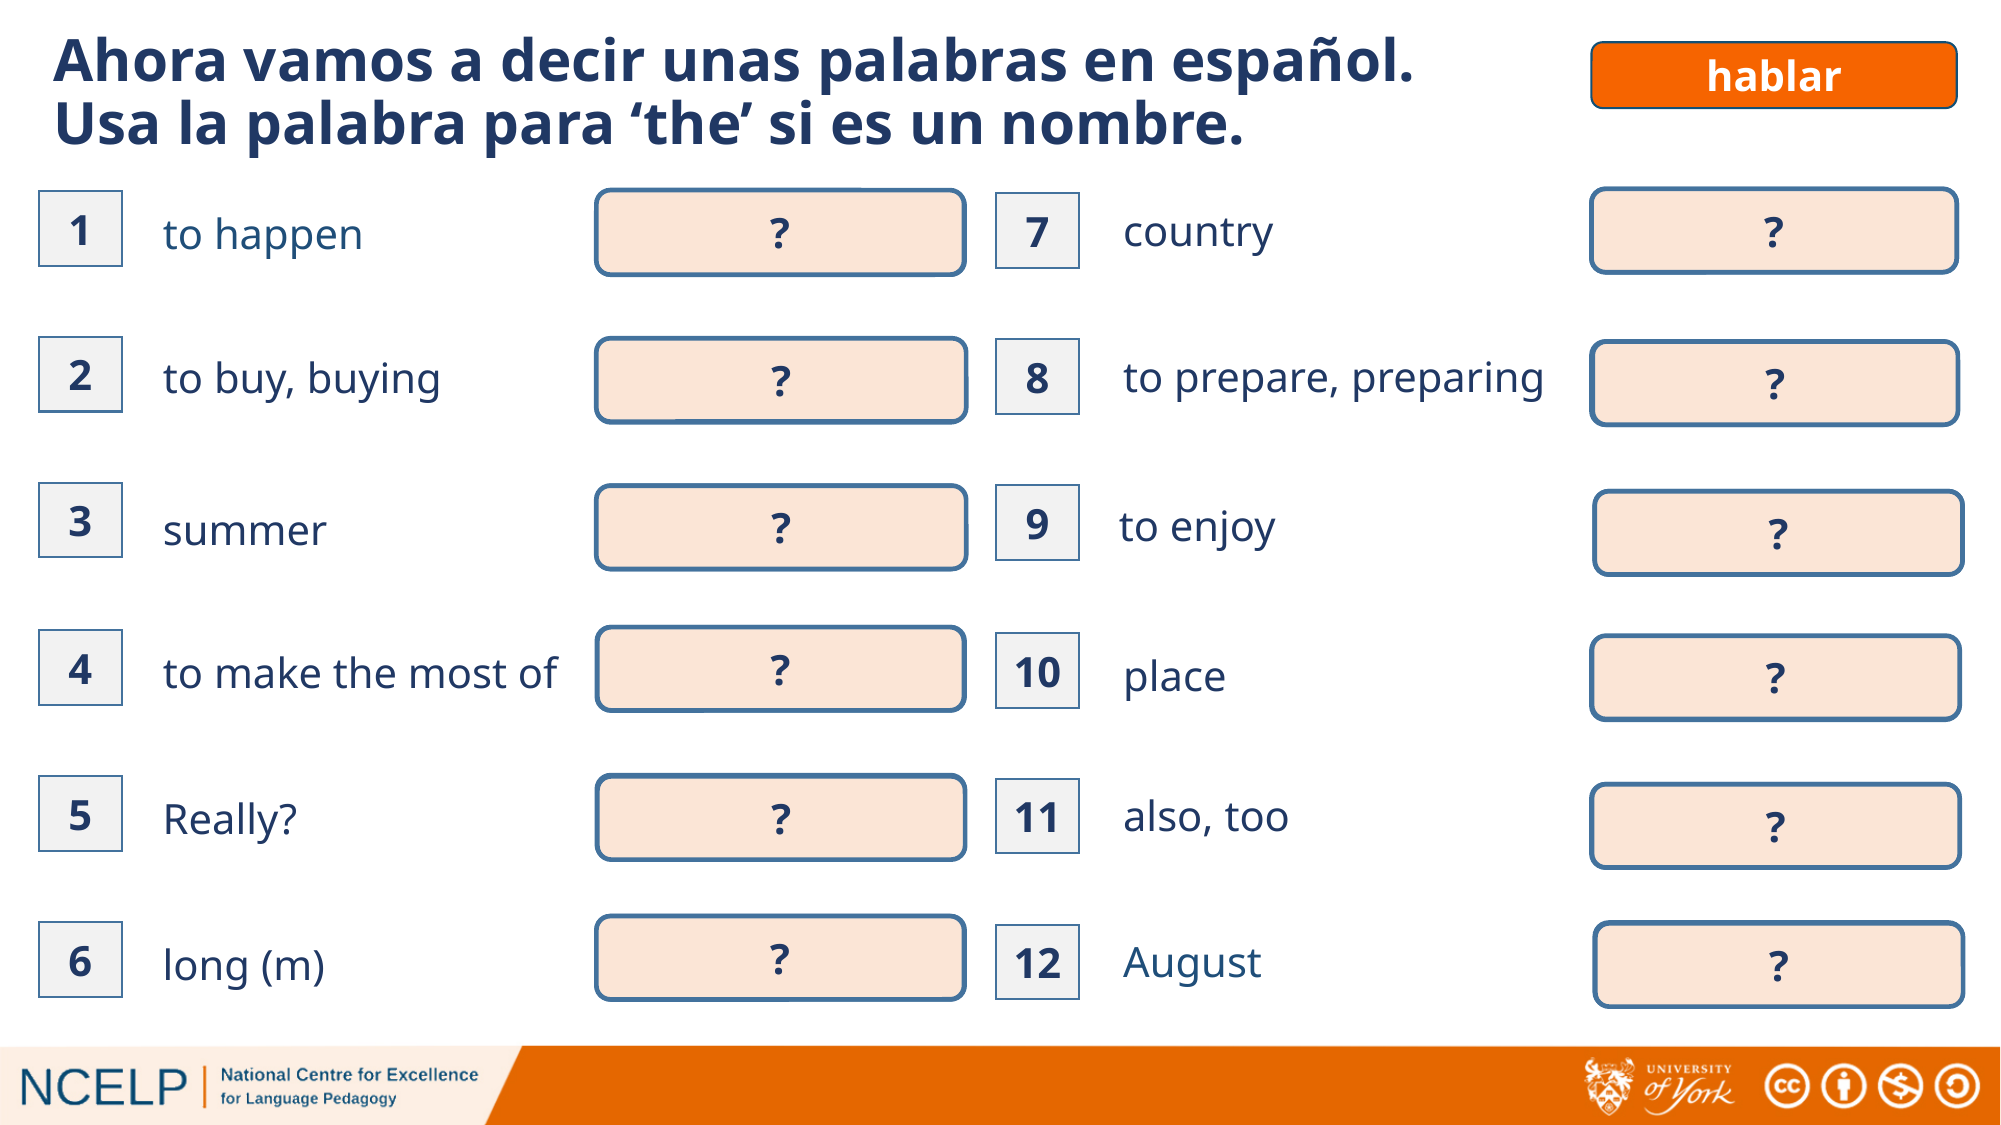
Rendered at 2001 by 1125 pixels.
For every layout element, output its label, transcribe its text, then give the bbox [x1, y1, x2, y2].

text_box 8 [995, 338, 1080, 415]
text_box also, too [1108, 782, 1661, 848]
text_box ? [1590, 634, 1961, 721]
text_box August [1108, 928, 1595, 994]
text_box ? [595, 915, 966, 1001]
text_box ? [595, 337, 968, 423]
text_box place [1108, 642, 1592, 707]
text_box 3 [38, 482, 123, 558]
text_box 11 [995, 778, 1080, 854]
text_box 6 [38, 921, 123, 998]
title Ahora vamos a decir unas palabras en español. Usa la palabra para ‘the’ si es un nombre. [38, 40, 1559, 149]
text_box 1 [38, 190, 123, 267]
text_box country [1108, 197, 1559, 263]
text_box ? [595, 484, 968, 571]
text_box ? [1590, 783, 1961, 869]
text_box 12 [995, 924, 1080, 1000]
text_box summer [148, 496, 596, 562]
text_box 10 [995, 632, 1080, 709]
text_box ? [1591, 340, 1960, 426]
text_box long (m) [147, 931, 384, 996]
text_box 4 [38, 629, 123, 706]
text_box ? [1590, 187, 1958, 274]
text_box Really? [147, 785, 568, 851]
text_box ? [595, 189, 966, 276]
text_box 9 [995, 484, 1080, 561]
text_box to enjoy [1104, 491, 1601, 557]
text_box 5 [38, 775, 123, 852]
text_box to happen [148, 200, 430, 265]
picture [0, 0, 2001, 1125]
text_box hablar [1590, 41, 1958, 110]
text_box ? [596, 626, 965, 712]
text_box 2 [38, 336, 123, 413]
text_box to buy, buying [148, 344, 597, 409]
text_box ? [596, 775, 967, 861]
text_box to make the most of [148, 639, 597, 705]
text_box ? [1593, 490, 1964, 576]
text_box to prepare, preparing [1108, 343, 1590, 409]
text_box ? [1594, 922, 1965, 1008]
text_box 7 [995, 192, 1080, 269]
